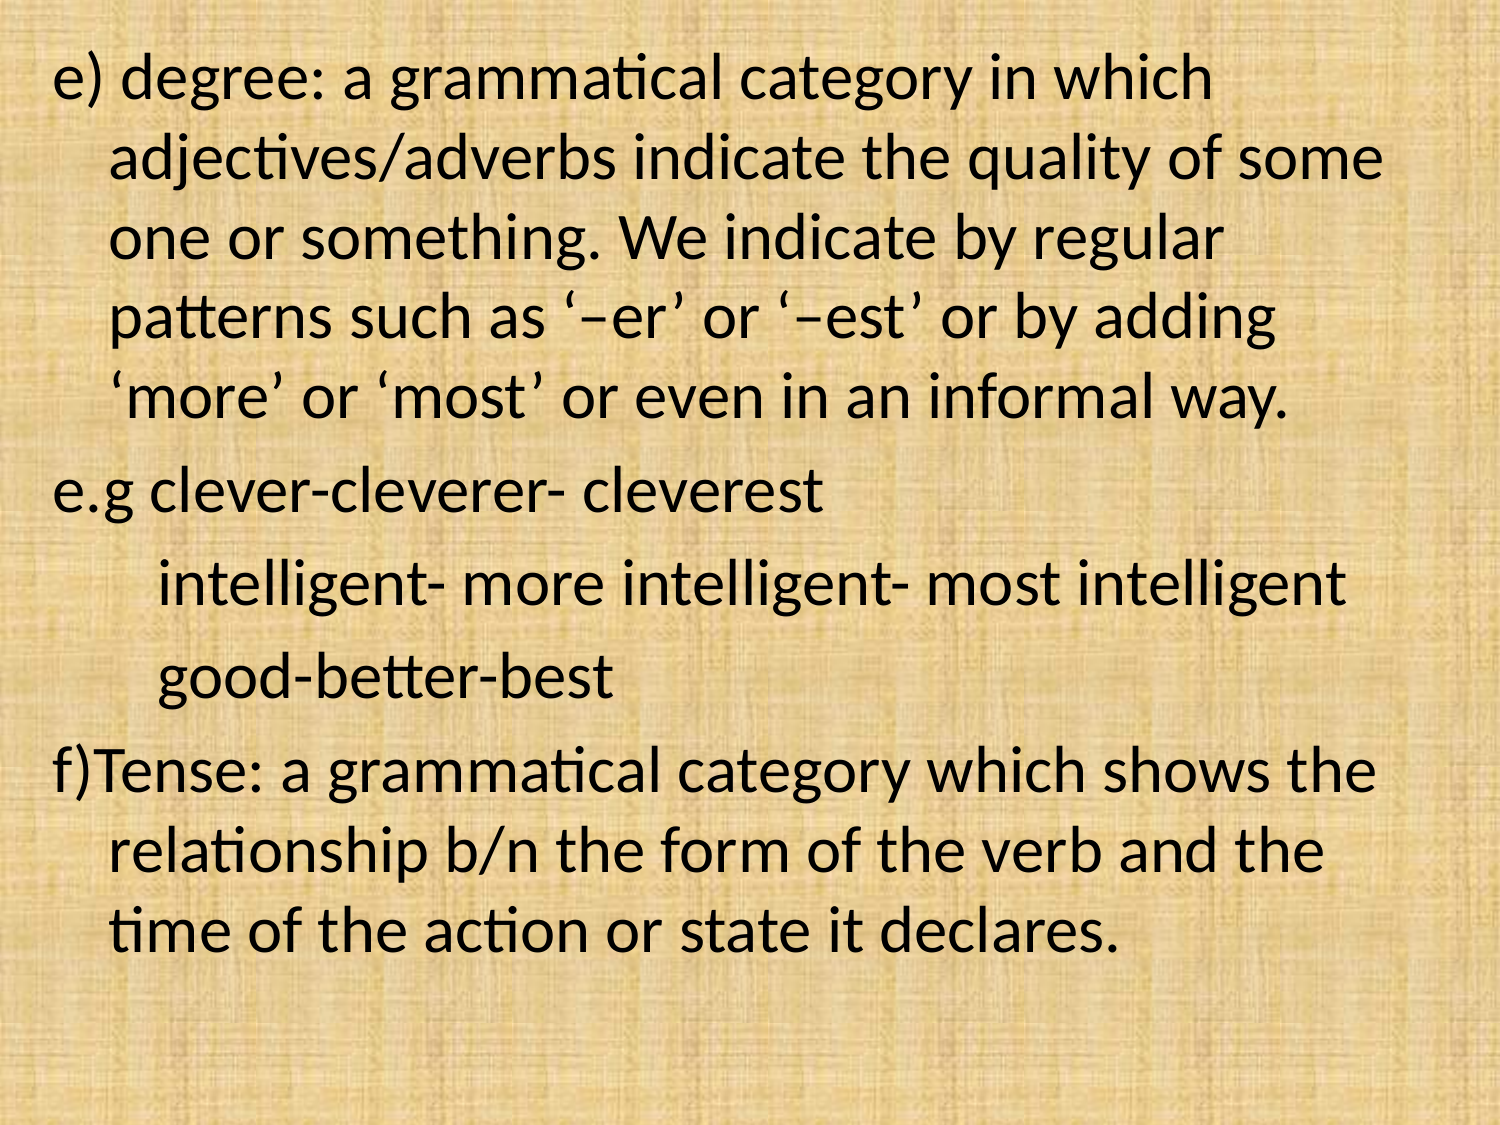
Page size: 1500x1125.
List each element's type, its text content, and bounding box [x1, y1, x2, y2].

picture [0, 0, 1500, 1125]
list e) degree: a grammatical category in which adjectives/adverbs indicate the quality of some one or something. We indicate by regular patterns such as ‘–er’ or ‘–est’ or by adding ‘more’ or ‘most’ or even in an informal way. e.g clever-cleverer- cleverest intelligent- more intelligent- most intelligent good-better-best f)Tense: a grammatical category which shows the relationship b/n the form of the verb and the time of the action or state it declares. [37, 24, 1475, 1100]
